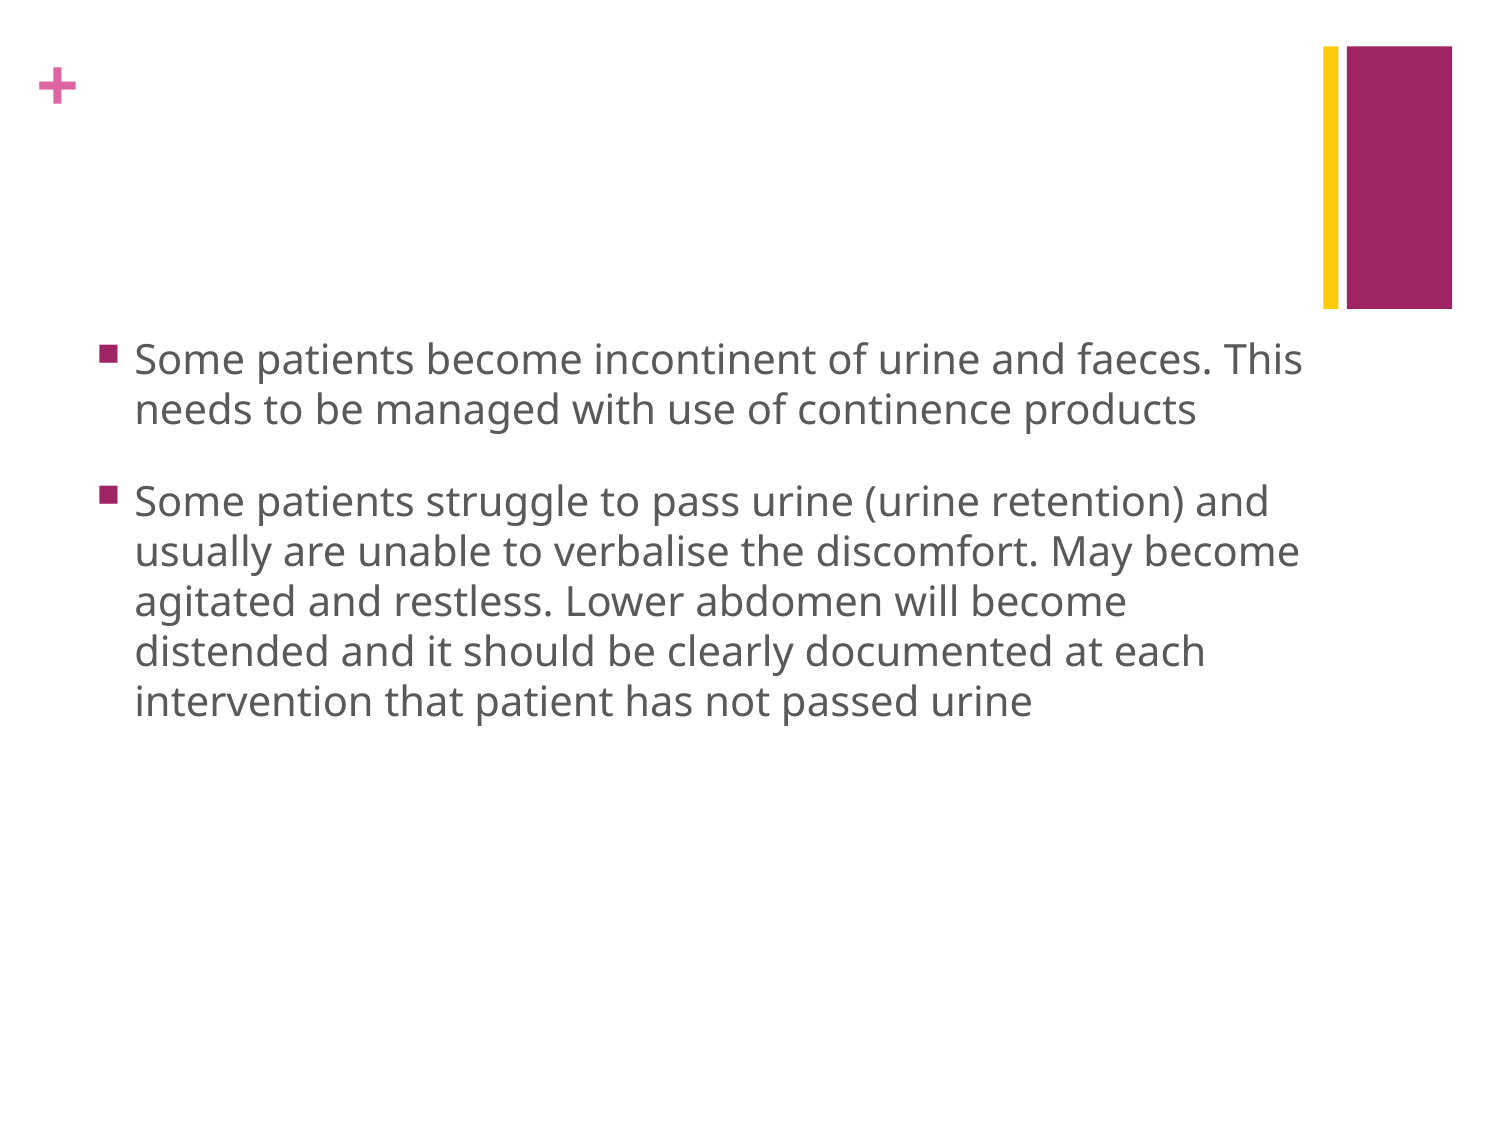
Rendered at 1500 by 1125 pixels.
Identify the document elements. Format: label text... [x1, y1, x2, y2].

list Some patients become incontinent of urine and faeces. This needs to be managed with use of continence products Some patients struggle to pass urine (urine retention) and usually are unable to verbalise the discomfort. May become agitated and restless. Lower abdomen will become distended and it should be clearly documented at each intervention that patient has not passed urine [81, 324, 1322, 1005]
